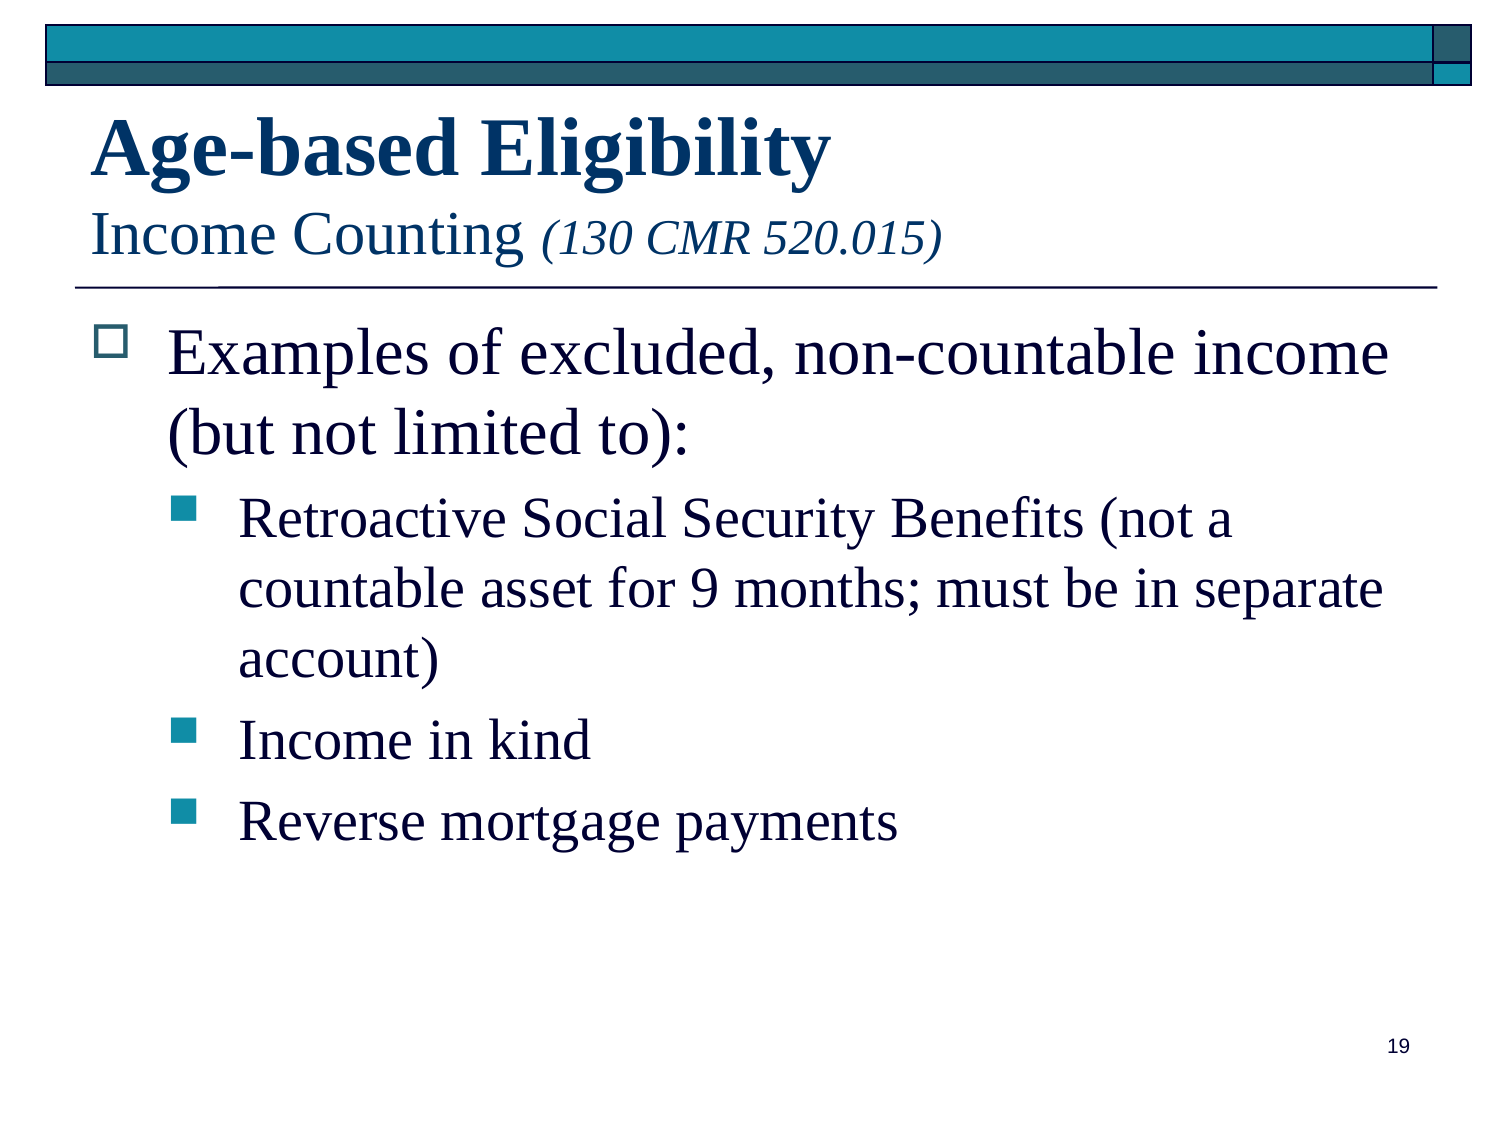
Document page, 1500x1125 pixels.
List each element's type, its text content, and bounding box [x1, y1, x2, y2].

slide_number 19 [1112, 1024, 1426, 1101]
list Examples of excluded, non-countable income (but not limited to): Retroactive Social Security Benefits (not a countable asset for 9 months; must be in separate account) Income in kind Reverse mortgage payments [75, 299, 1425, 1006]
title Age-based Eligibility Income Counting (130 CMR 520.015) [75, 87, 1425, 275]
